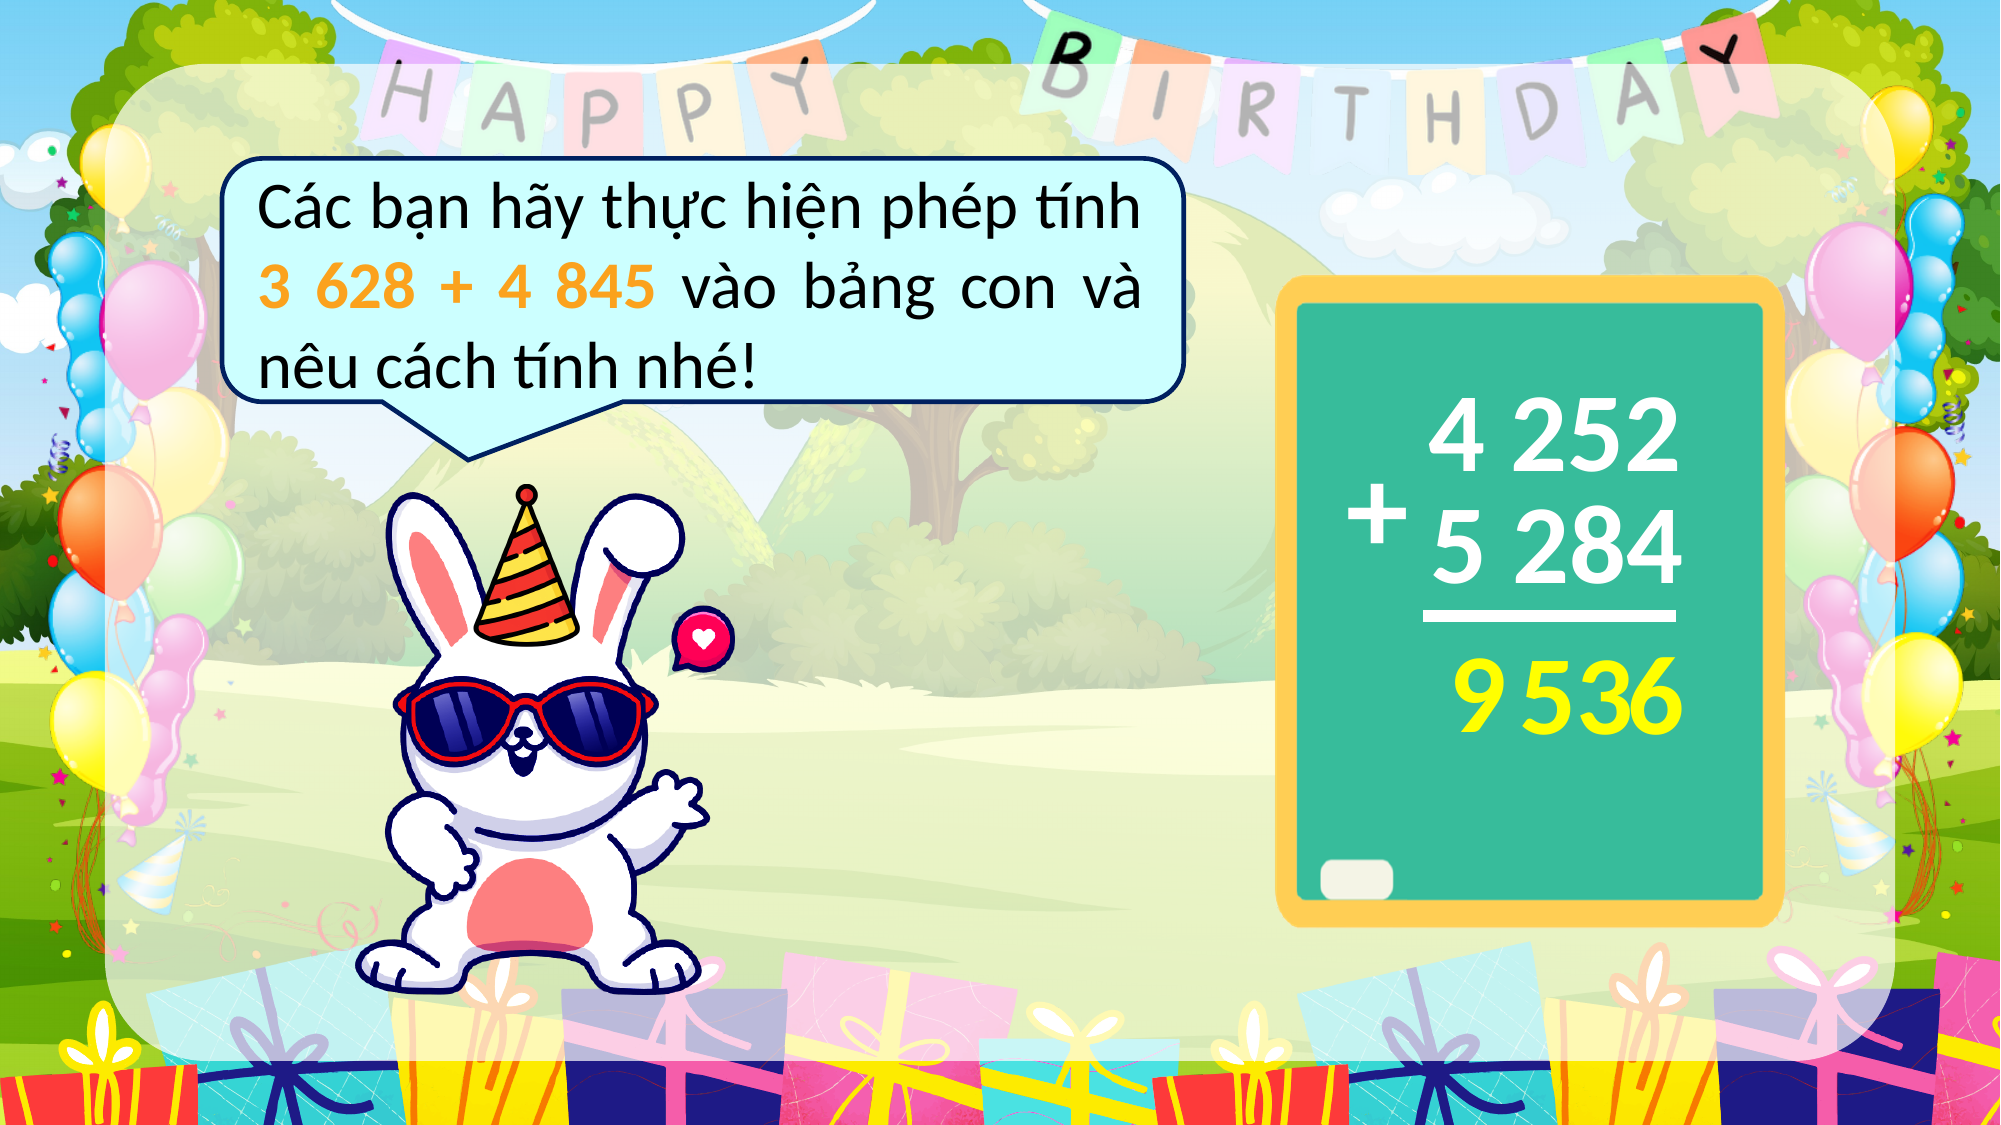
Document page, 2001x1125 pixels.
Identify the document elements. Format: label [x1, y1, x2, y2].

text_box [355, 484, 735, 995]
picture [0, 0, 2000, 1125]
text_box [1264, 351, 1756, 627]
text_box [221, 154, 1184, 413]
